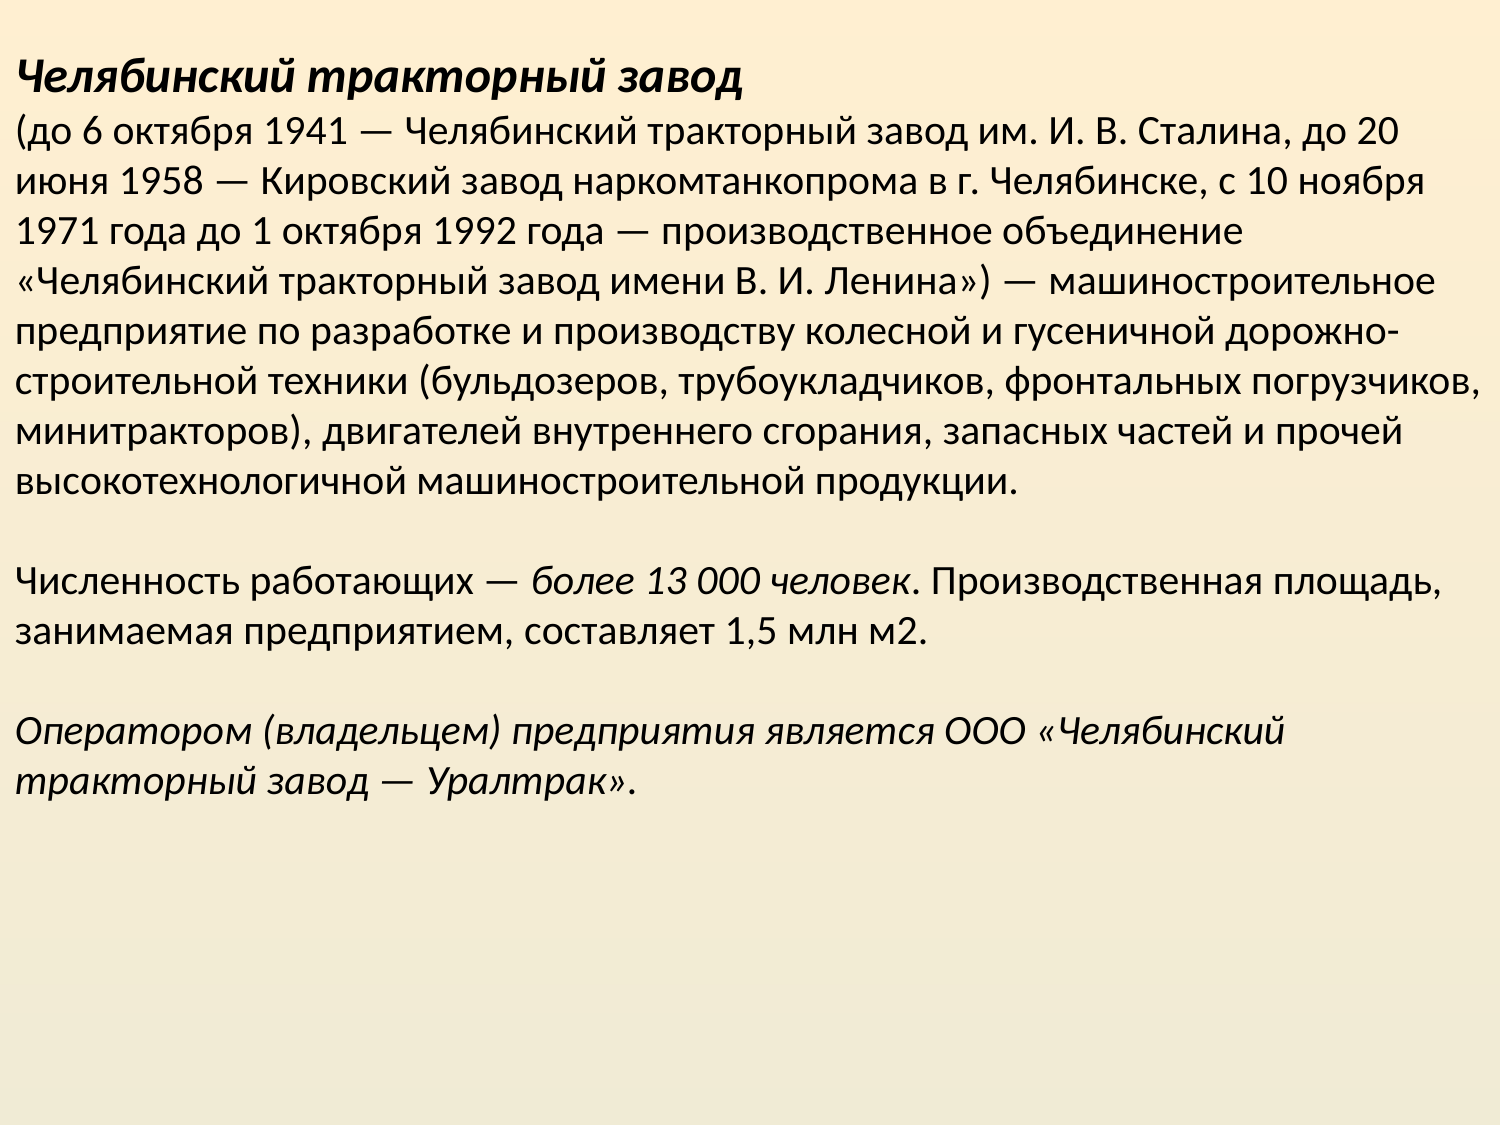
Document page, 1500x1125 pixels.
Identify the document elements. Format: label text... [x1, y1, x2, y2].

text_box Челябинский тракторный завод (до 6 октября 1941 — Челябинский тракторный завод им. И. В. Сталина, до 20 июня 1958 — Кировский завод наркомтанкопрома в г. Челябинске, с 10 ноября 1971 года до 1 октября 1992 года — производственное объединение «Челябинский тракторный завод имени В. И. Ленина») — машиностроительное предприятие по разработке и производству колесной и гусеничной дорожно-строительной техники (бульдозеров, трубоукладчиков, фронтальных погрузчиков, минитракторов), двигателей внутреннего сгорания, запасных частей и прочей высокотехнологичной машиностроительной продукции. Численность работающих — более 13 000 человек. Производственная площадь, занимаемая предприятием, составляет 1,5 млн м2. Оператором (владельцем) предприятия является ООО «Челябинский тракторный завод — Уралтрак». [0, 35, 1500, 811]
